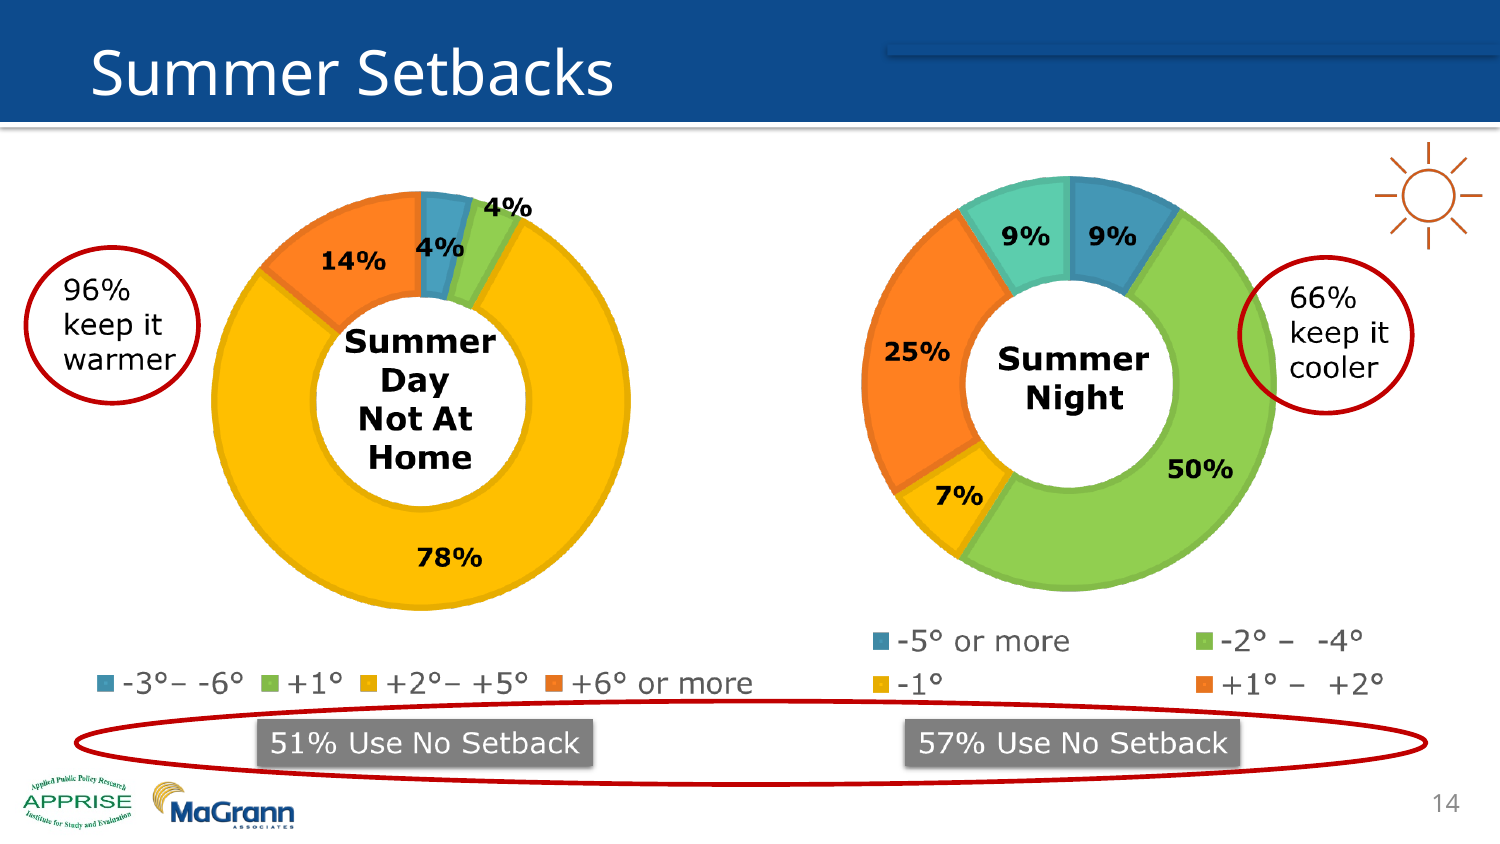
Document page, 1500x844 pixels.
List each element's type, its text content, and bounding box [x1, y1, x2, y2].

slide_number 14 [1125, 782, 1475, 828]
title Summer Setbacks [75, 18, 1425, 122]
picture [15, 126, 1487, 836]
text_box [22, 281, 36, 370]
